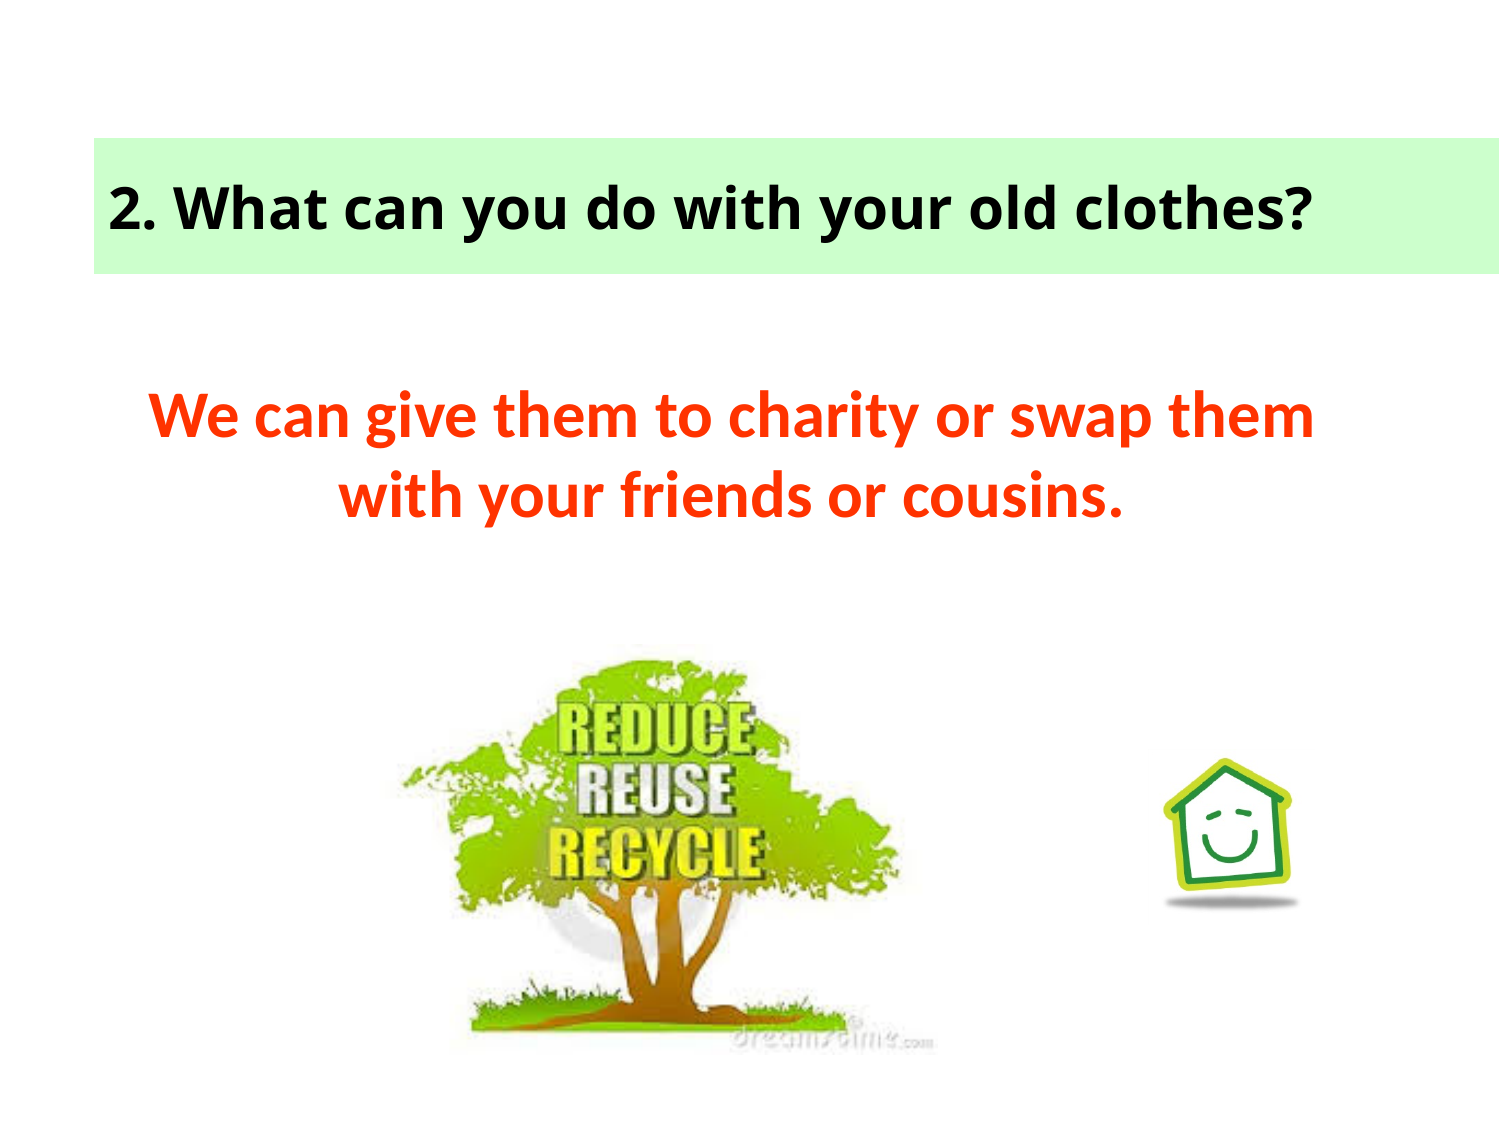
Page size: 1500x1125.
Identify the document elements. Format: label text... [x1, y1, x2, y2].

picture [362, 644, 938, 1055]
text_box We can give them to charity or swap them with your friends or cousins. [93, 363, 1371, 538]
picture [1148, 749, 1315, 926]
text_box 2. What can you do with your old clothes? [93, 137, 1500, 275]
